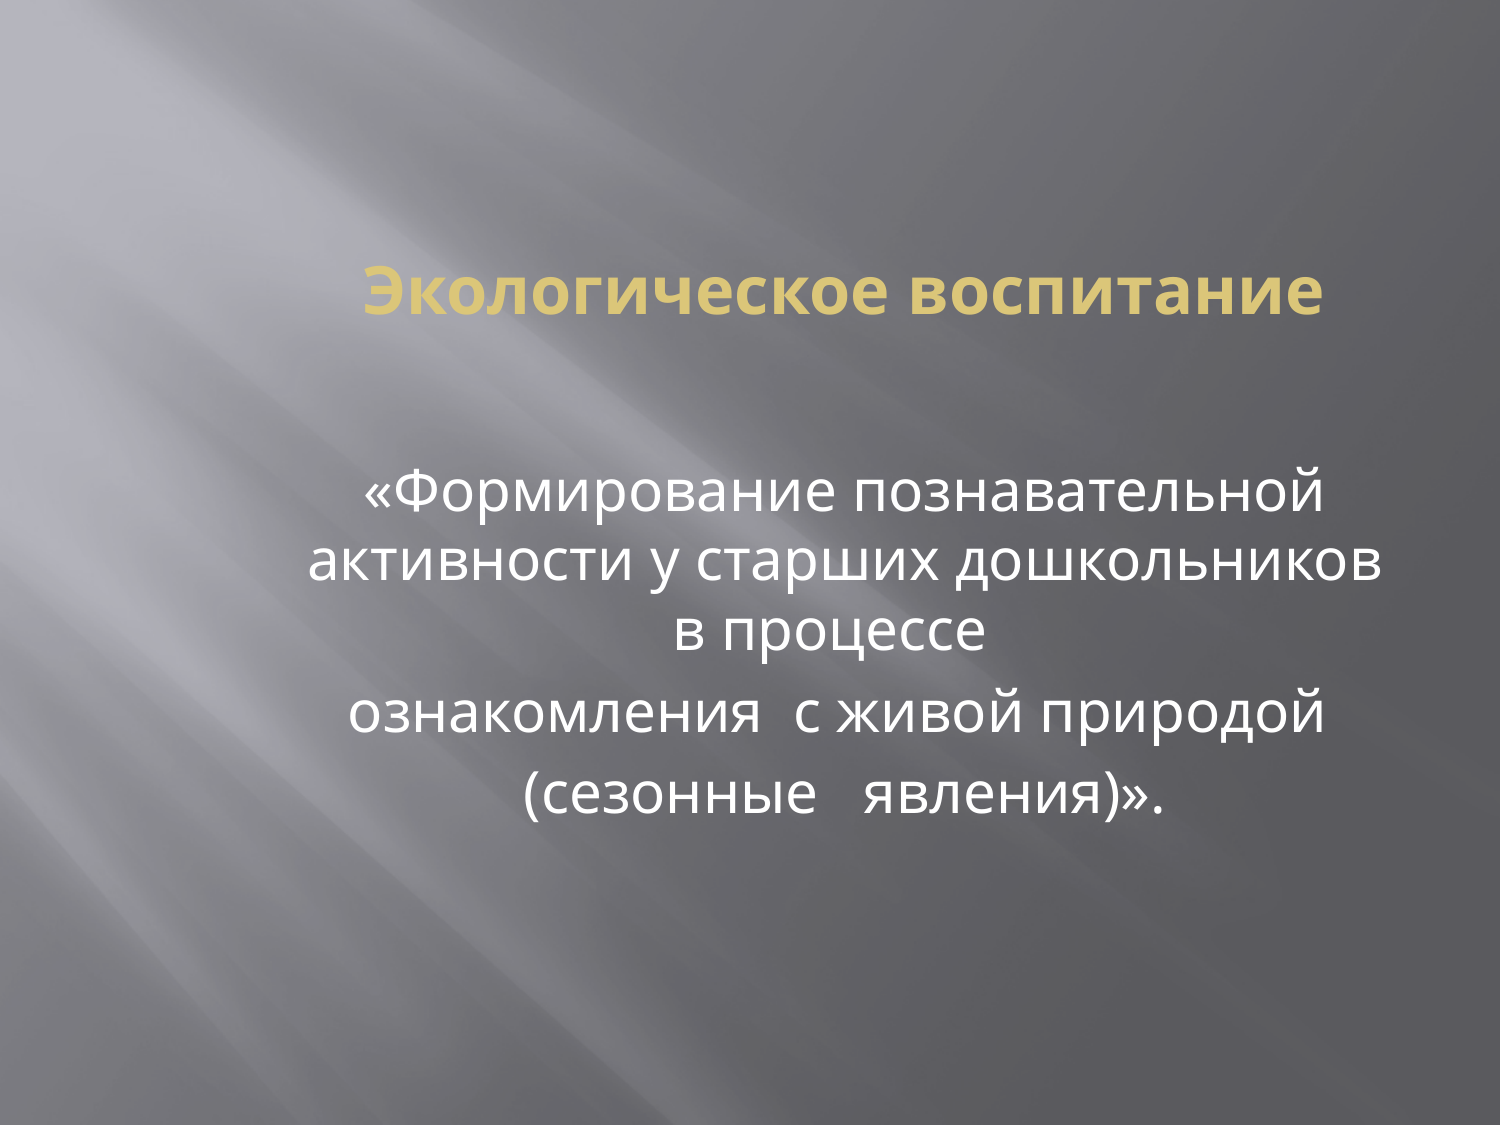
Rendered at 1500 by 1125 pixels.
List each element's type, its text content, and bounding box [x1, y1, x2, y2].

title Экологическое воспитание [262, 99, 1425, 329]
list «Формирование познавательной активности у старших дошкольников в процессе ознакомления с живой природой (сезонные явления)». [257, 445, 1421, 834]
